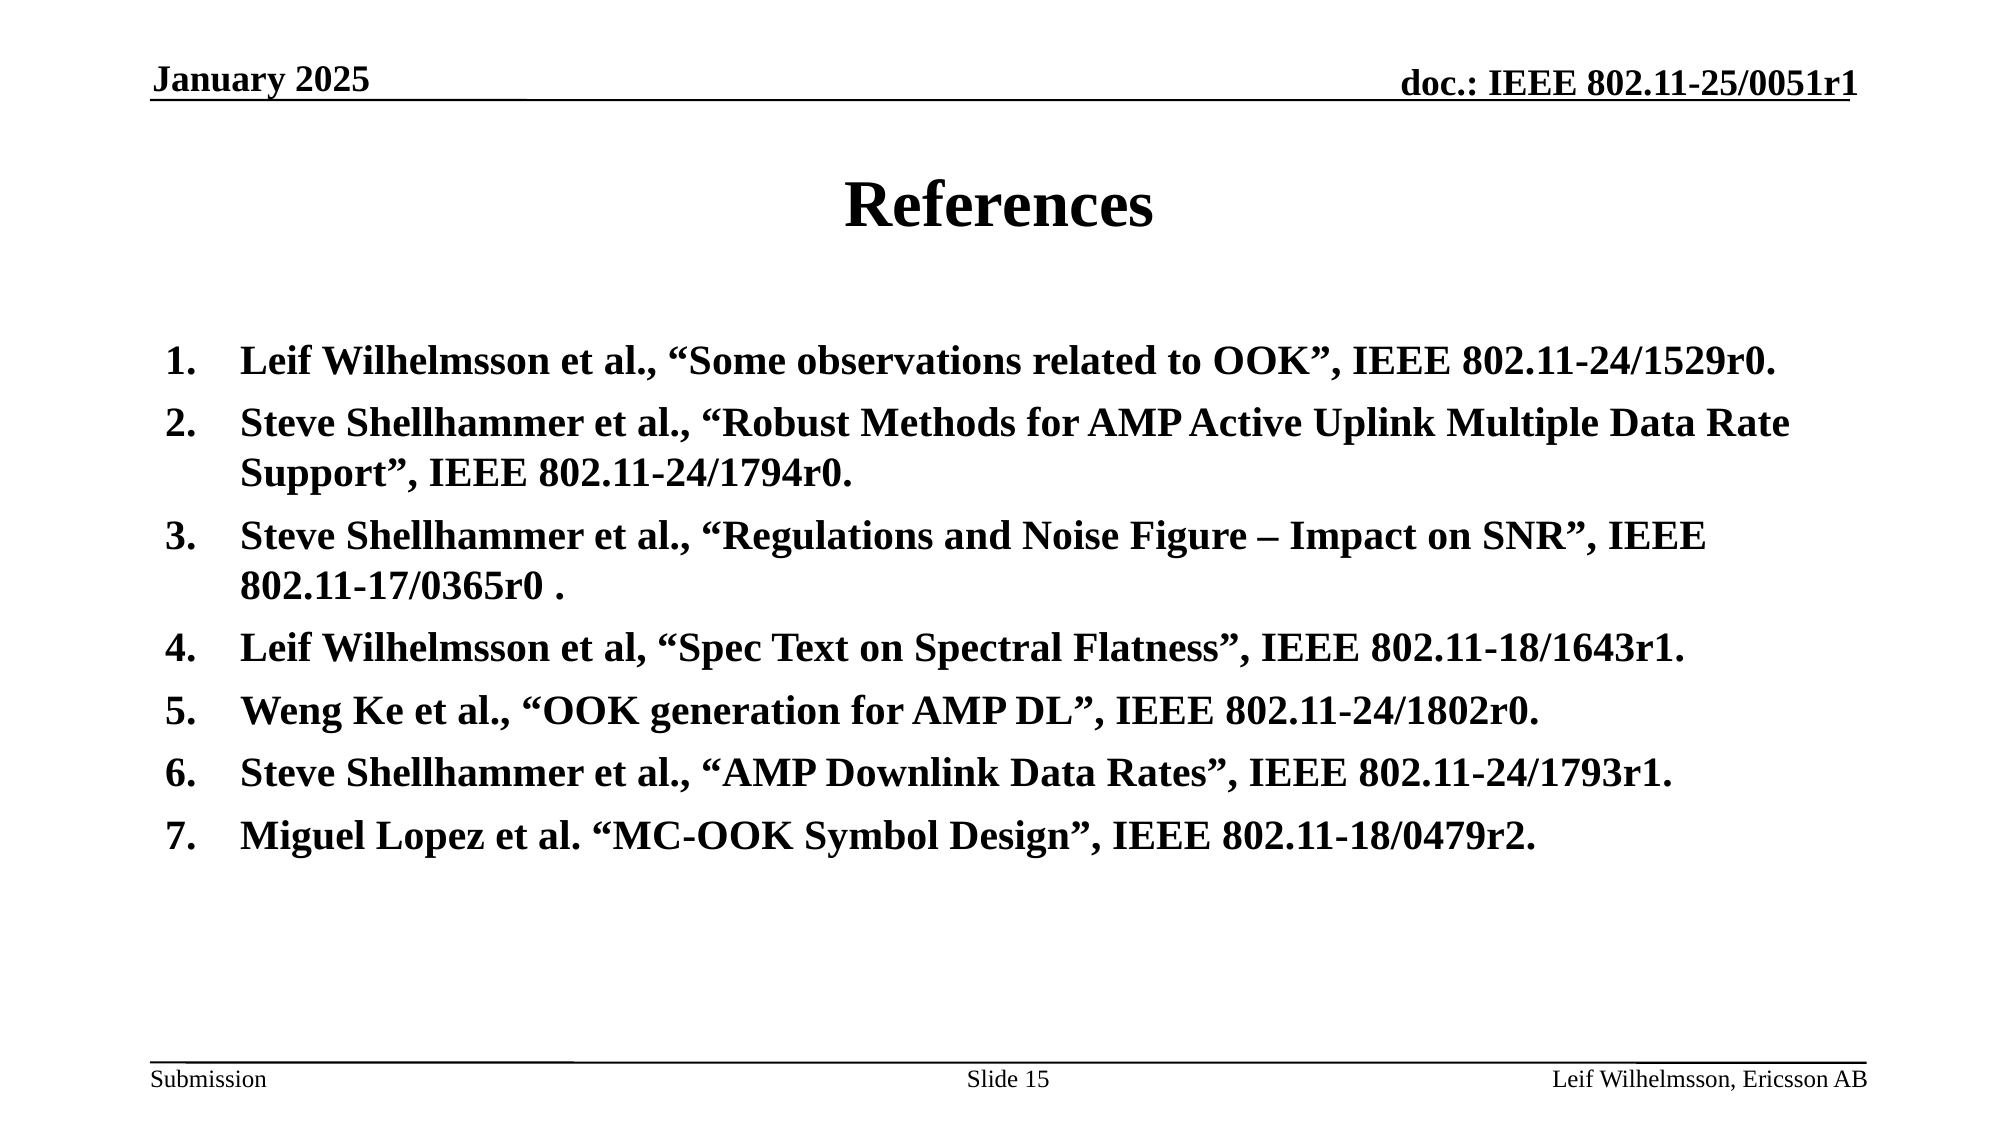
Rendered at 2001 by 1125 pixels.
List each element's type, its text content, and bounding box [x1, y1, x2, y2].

list Leif Wilhelmsson et al., “Some observations related to OOK”, IEEE 802.11-24/1529r0. Steve Shellhammer et al., “Robust Methods for AMP Active Uplink Multiple Data Rate Support”, IEEE 802.11-24/1794r0. Steve Shellhammer et al., “Regulations and Noise Figure – Impact on SNR”, IEEE 802.11-17/0365r0 . Leif Wilhelmsson et al, “Spec Text on Spectral Flatness”, IEEE 802.11-18/1643r1. Weng Ke et al., “OOK generation for AMP DL”, IEEE 802.11-24/1802r0. Steve Shellhammer et al., “AMP Downlink Data Rates”, IEEE 802.11-24/1793r1. Miguel Lopez et al. “MC-OOK Symbol Design”, IEEE 802.11-18/0479r2. [149, 324, 1850, 1000]
slide_number Slide 15 [950, 1061, 1067, 1123]
title References [149, 112, 1850, 288]
footer Leif Wilhelmsson, Ericsson AB [1171, 1061, 1869, 1093]
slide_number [152, 54, 563, 100]
